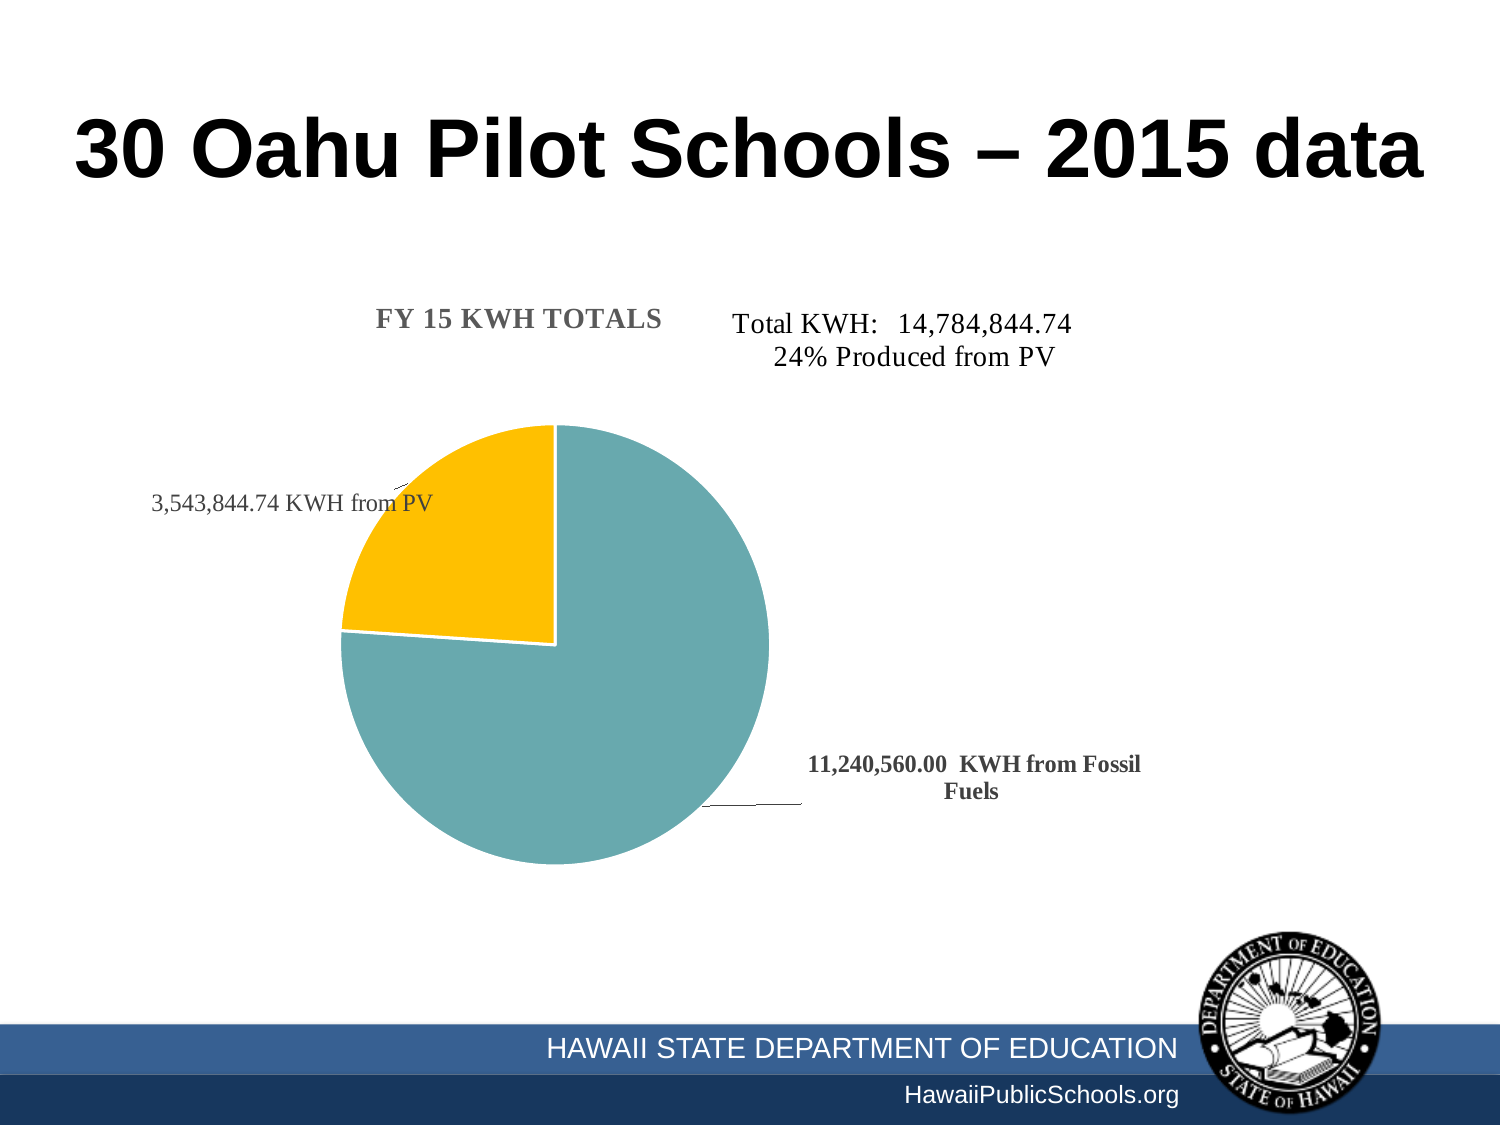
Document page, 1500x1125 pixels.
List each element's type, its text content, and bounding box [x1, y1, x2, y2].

picture [1196, 951, 1384, 1117]
title 30 Oahu Pilot Schools – 2015 data [45, 50, 1455, 238]
chart [112, 274, 1388, 951]
